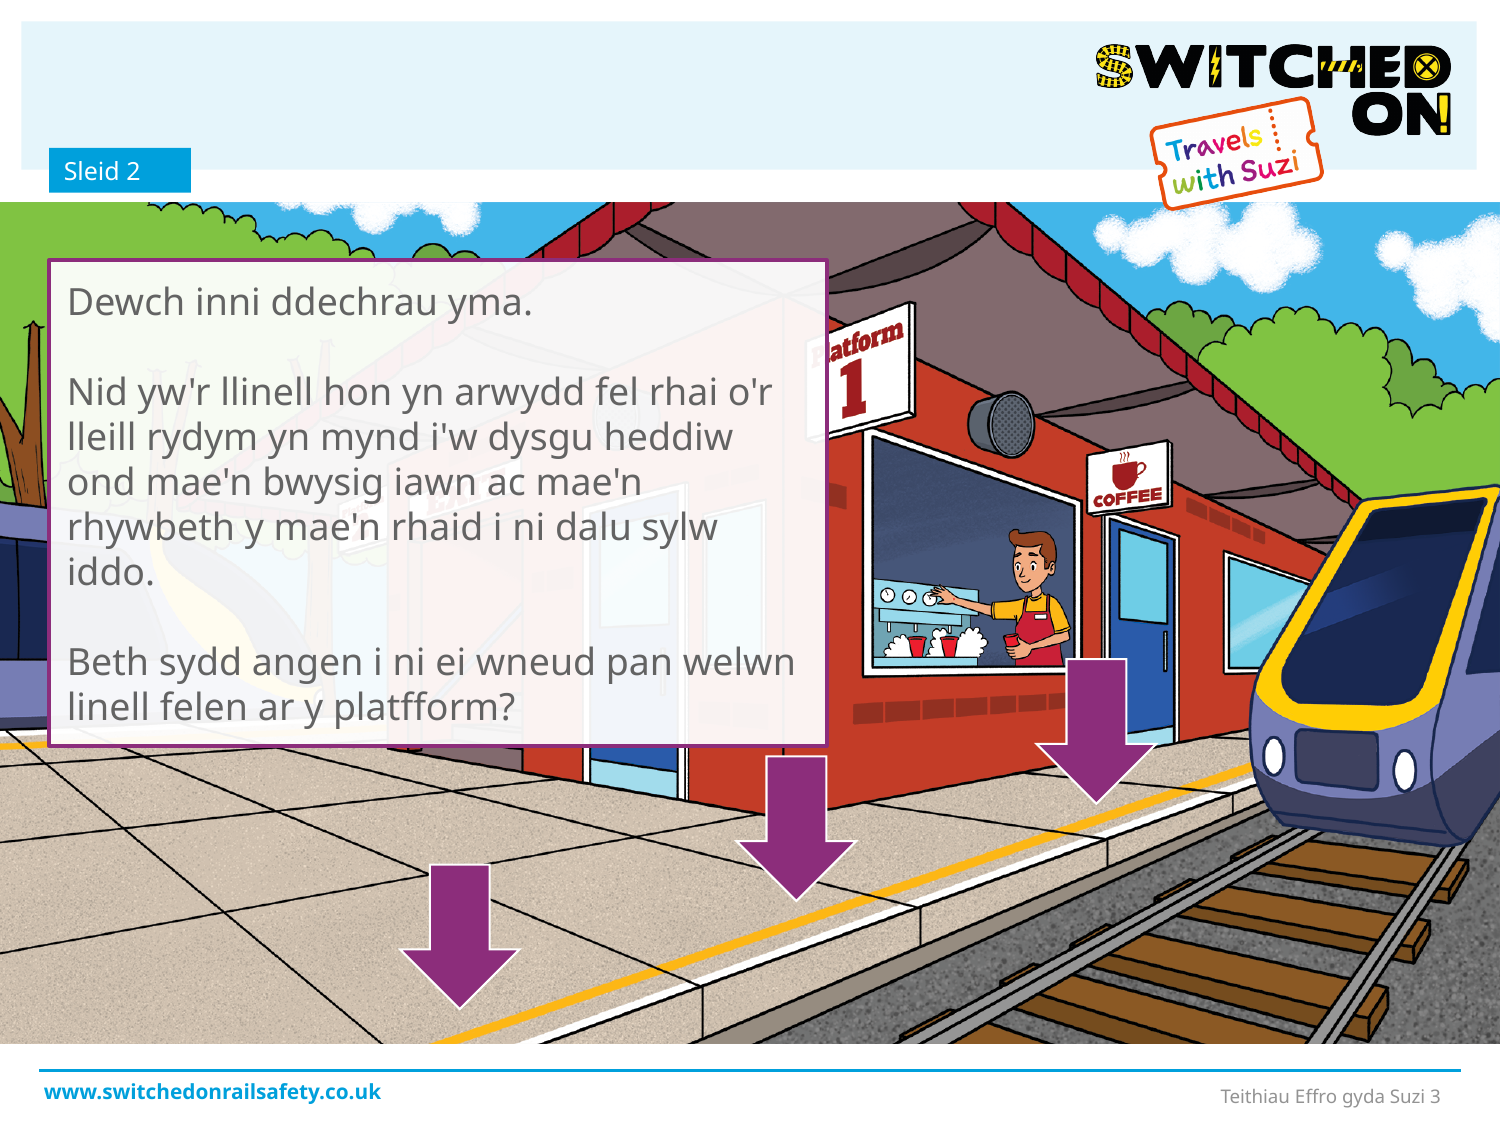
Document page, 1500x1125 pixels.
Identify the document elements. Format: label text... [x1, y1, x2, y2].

text_box Teithiau Effro gyda Suzi 3 [1015, 1077, 1471, 1115]
picture [0, 44, 1500, 1045]
text_box Sleid 2 [49, 147, 191, 193]
text_box [20, 20, 1478, 171]
text_box www.switchedonrailsafety.co.uk [29, 1071, 485, 1112]
